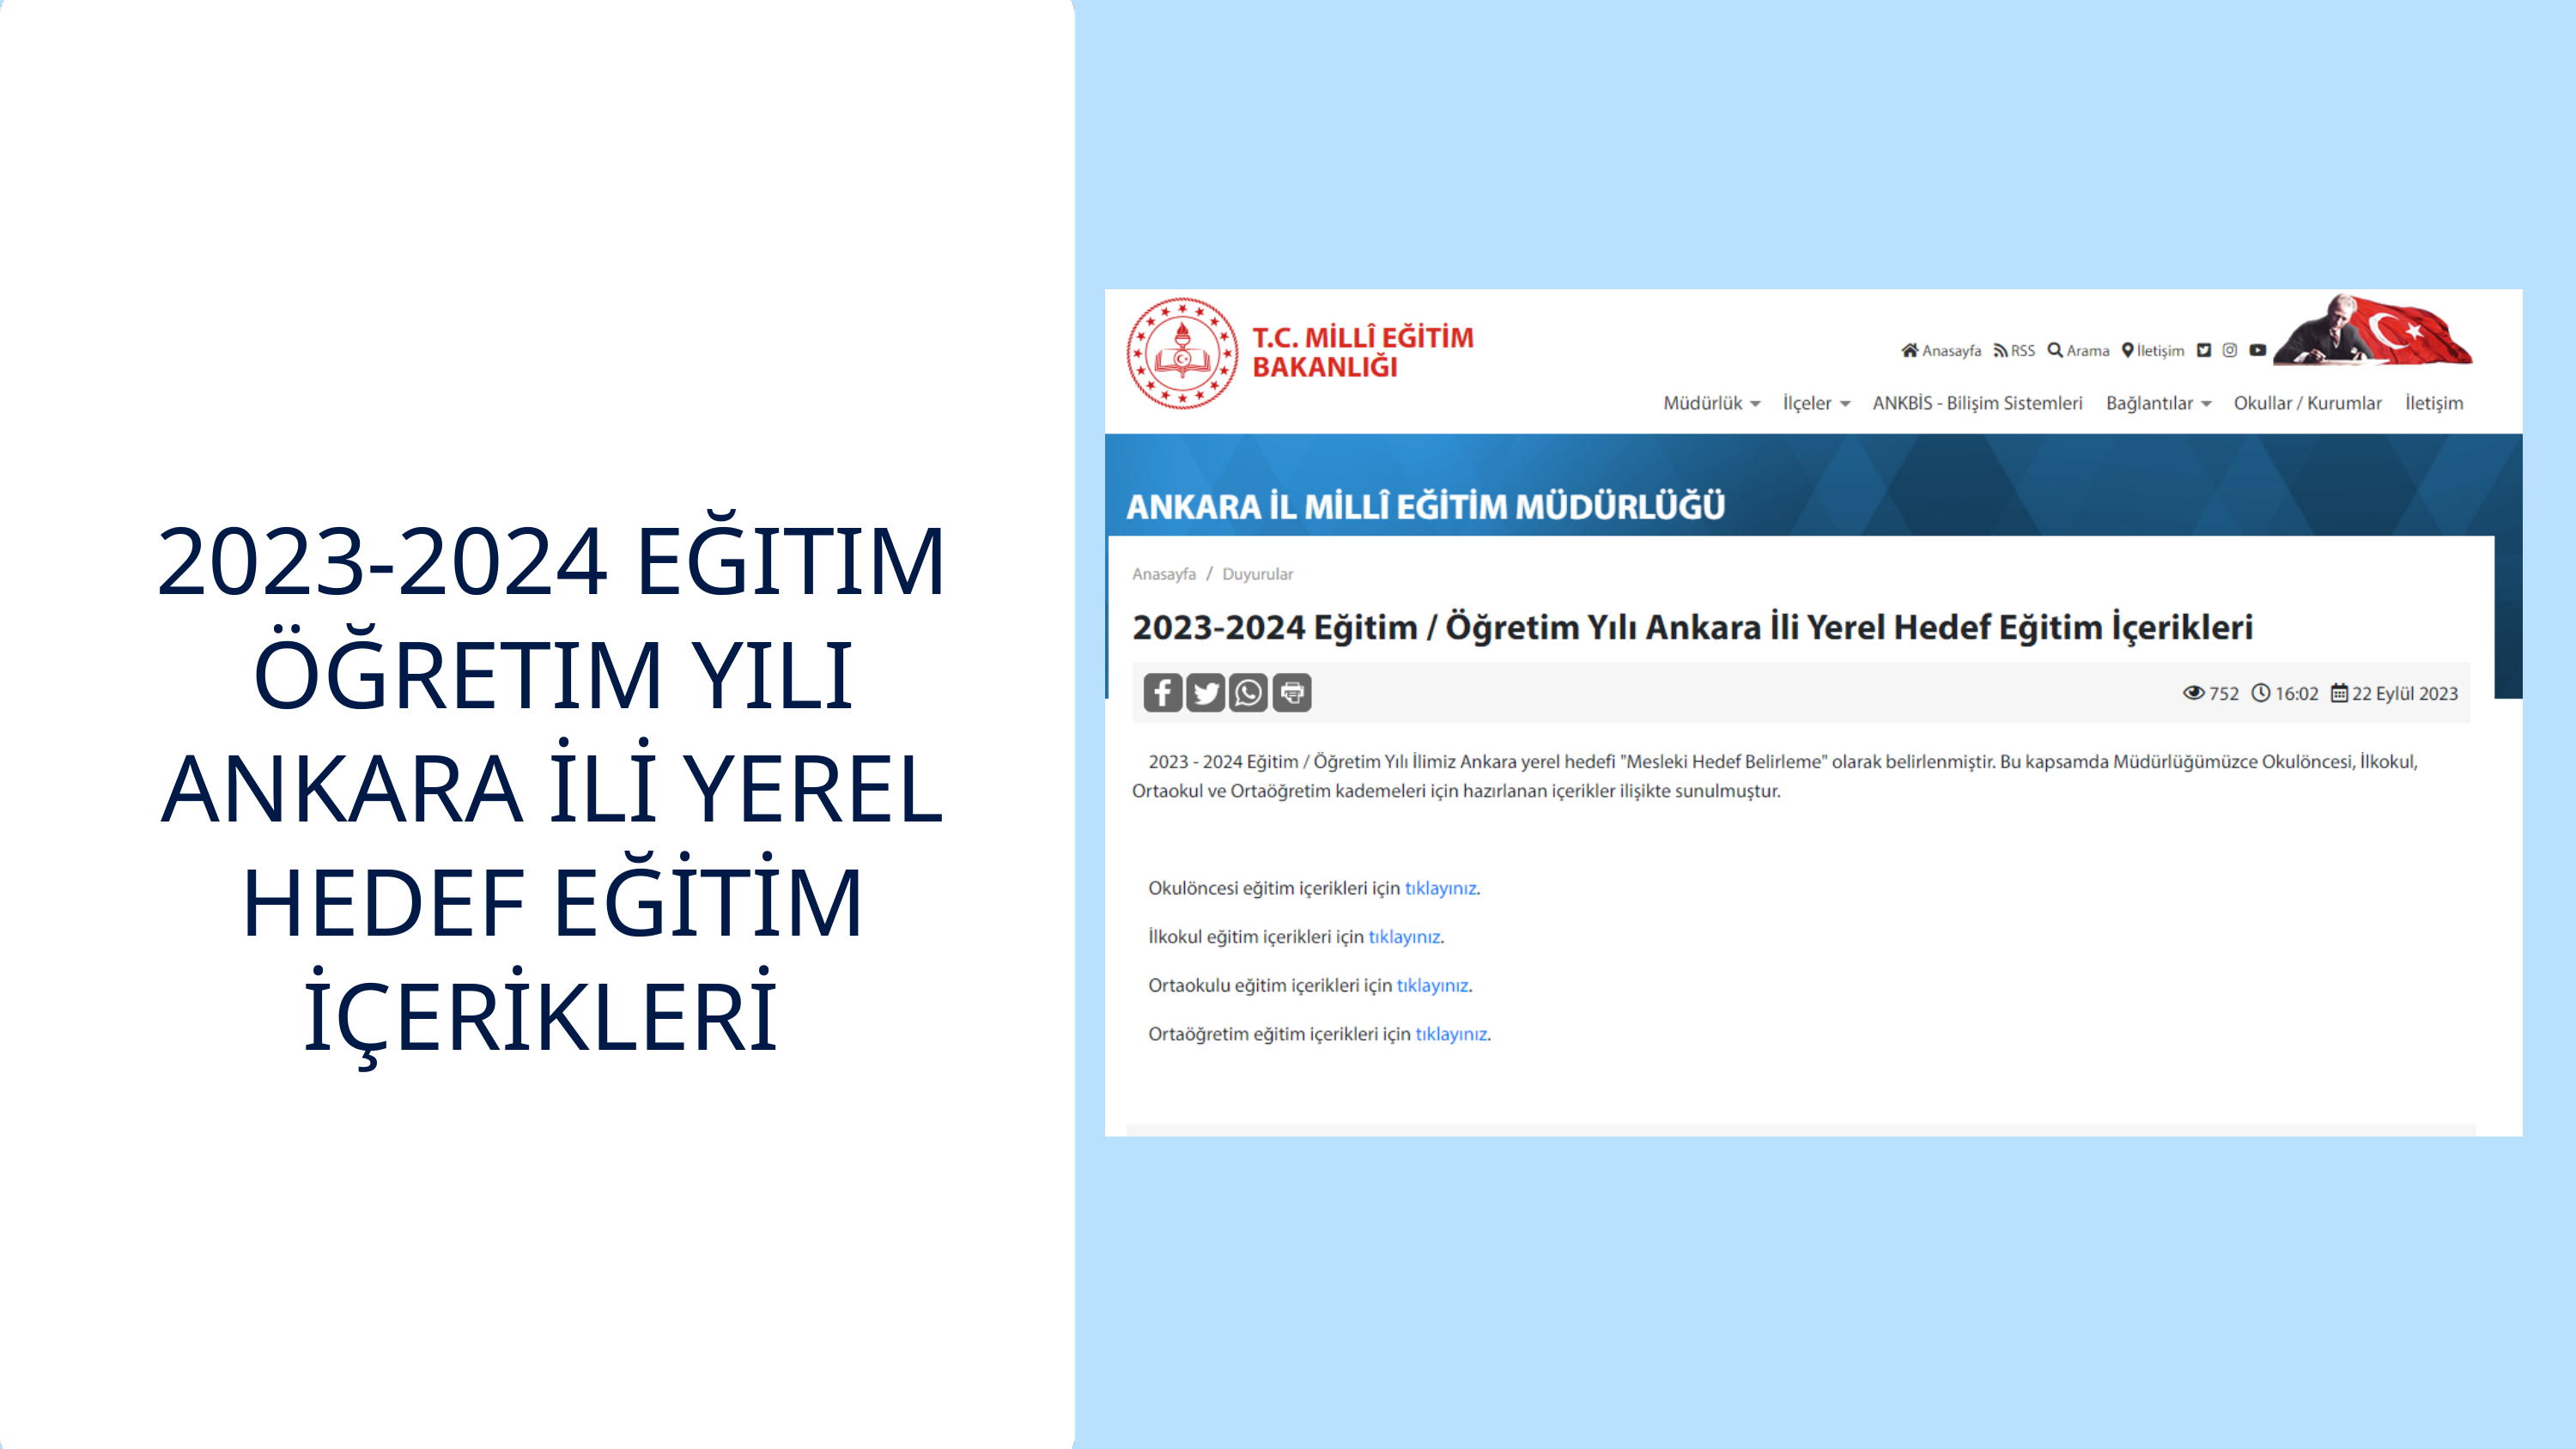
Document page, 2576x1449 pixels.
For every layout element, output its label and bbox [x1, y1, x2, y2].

picture [1104, 289, 2523, 1137]
text_box [0, 0, 1076, 1449]
